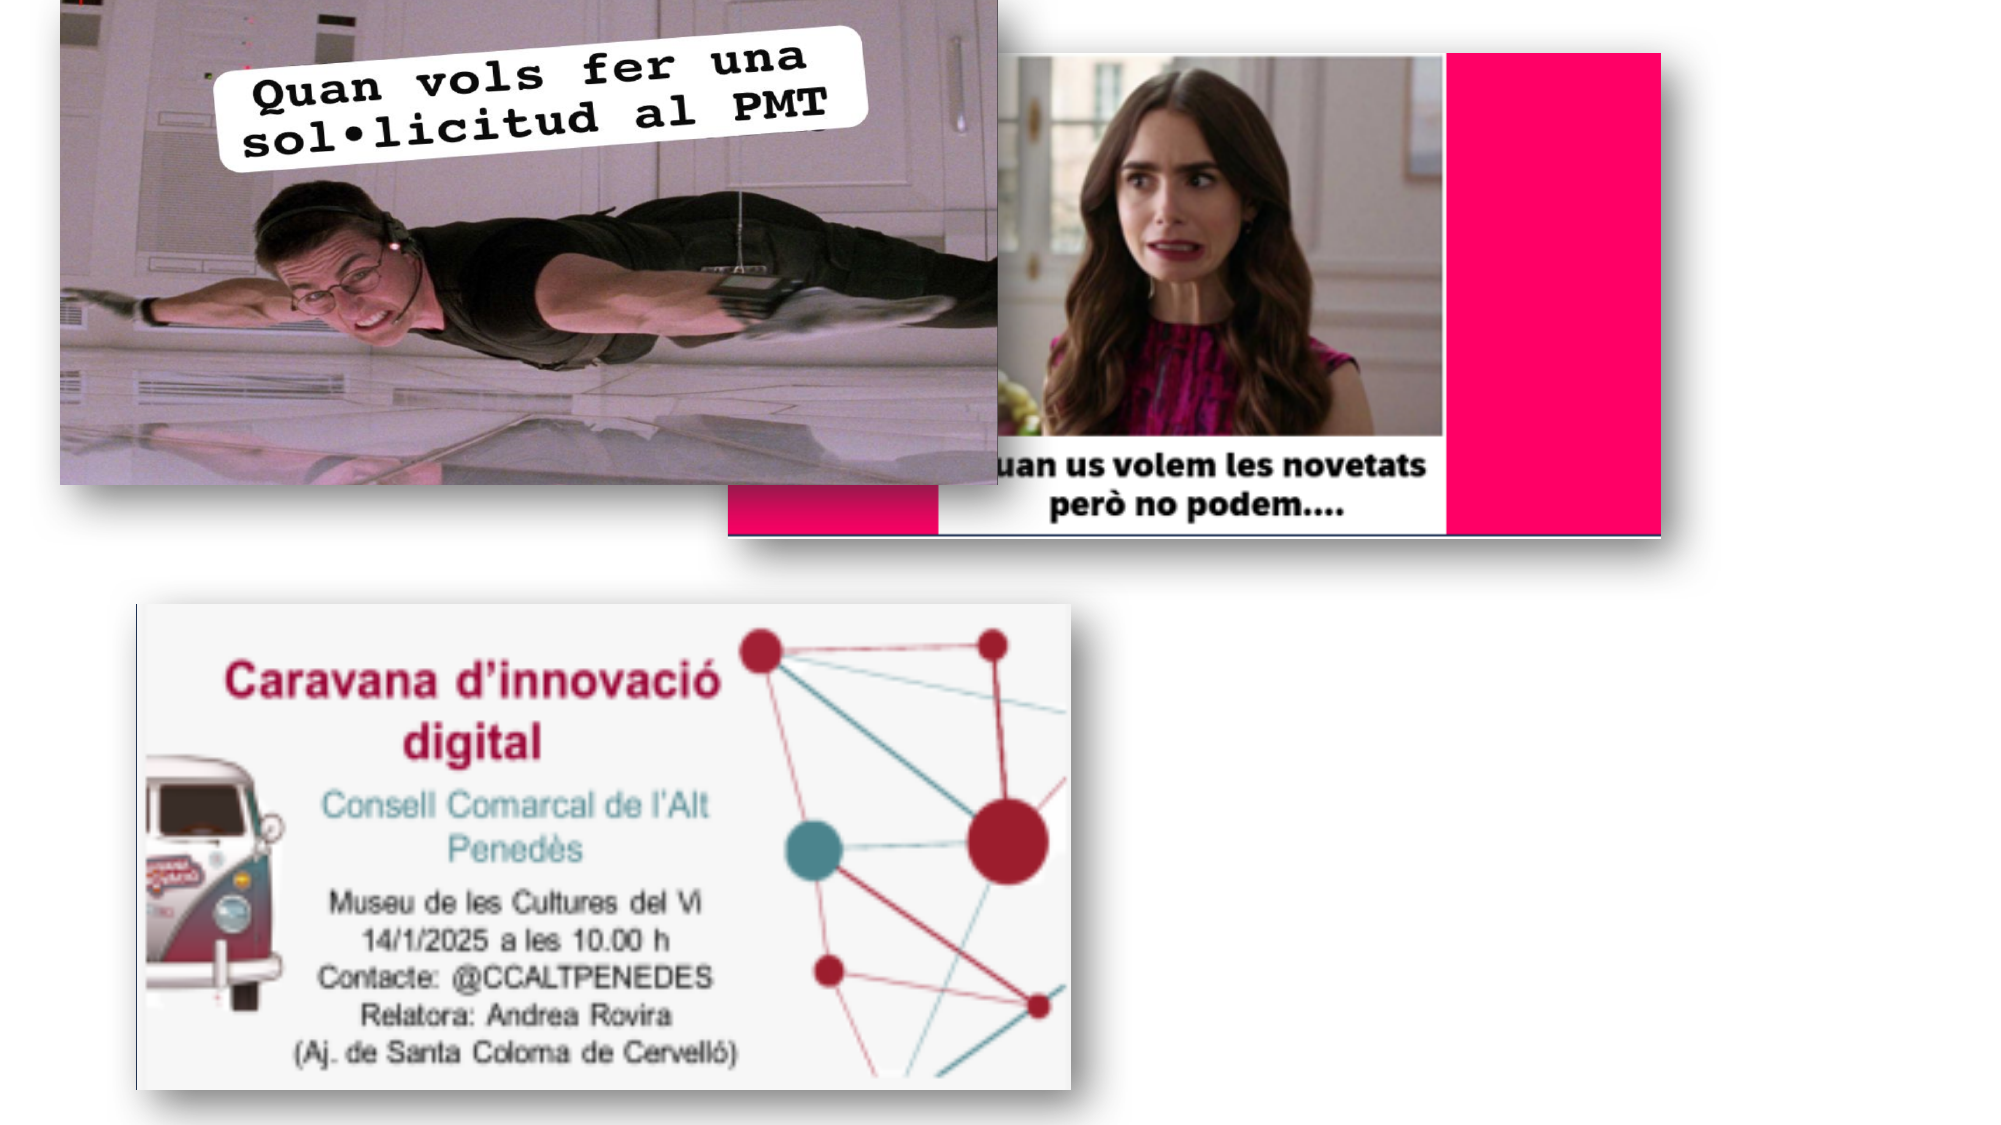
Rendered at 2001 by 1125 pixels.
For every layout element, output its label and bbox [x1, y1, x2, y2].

picture [59, 0, 1661, 539]
picture [137, 604, 1071, 1090]
